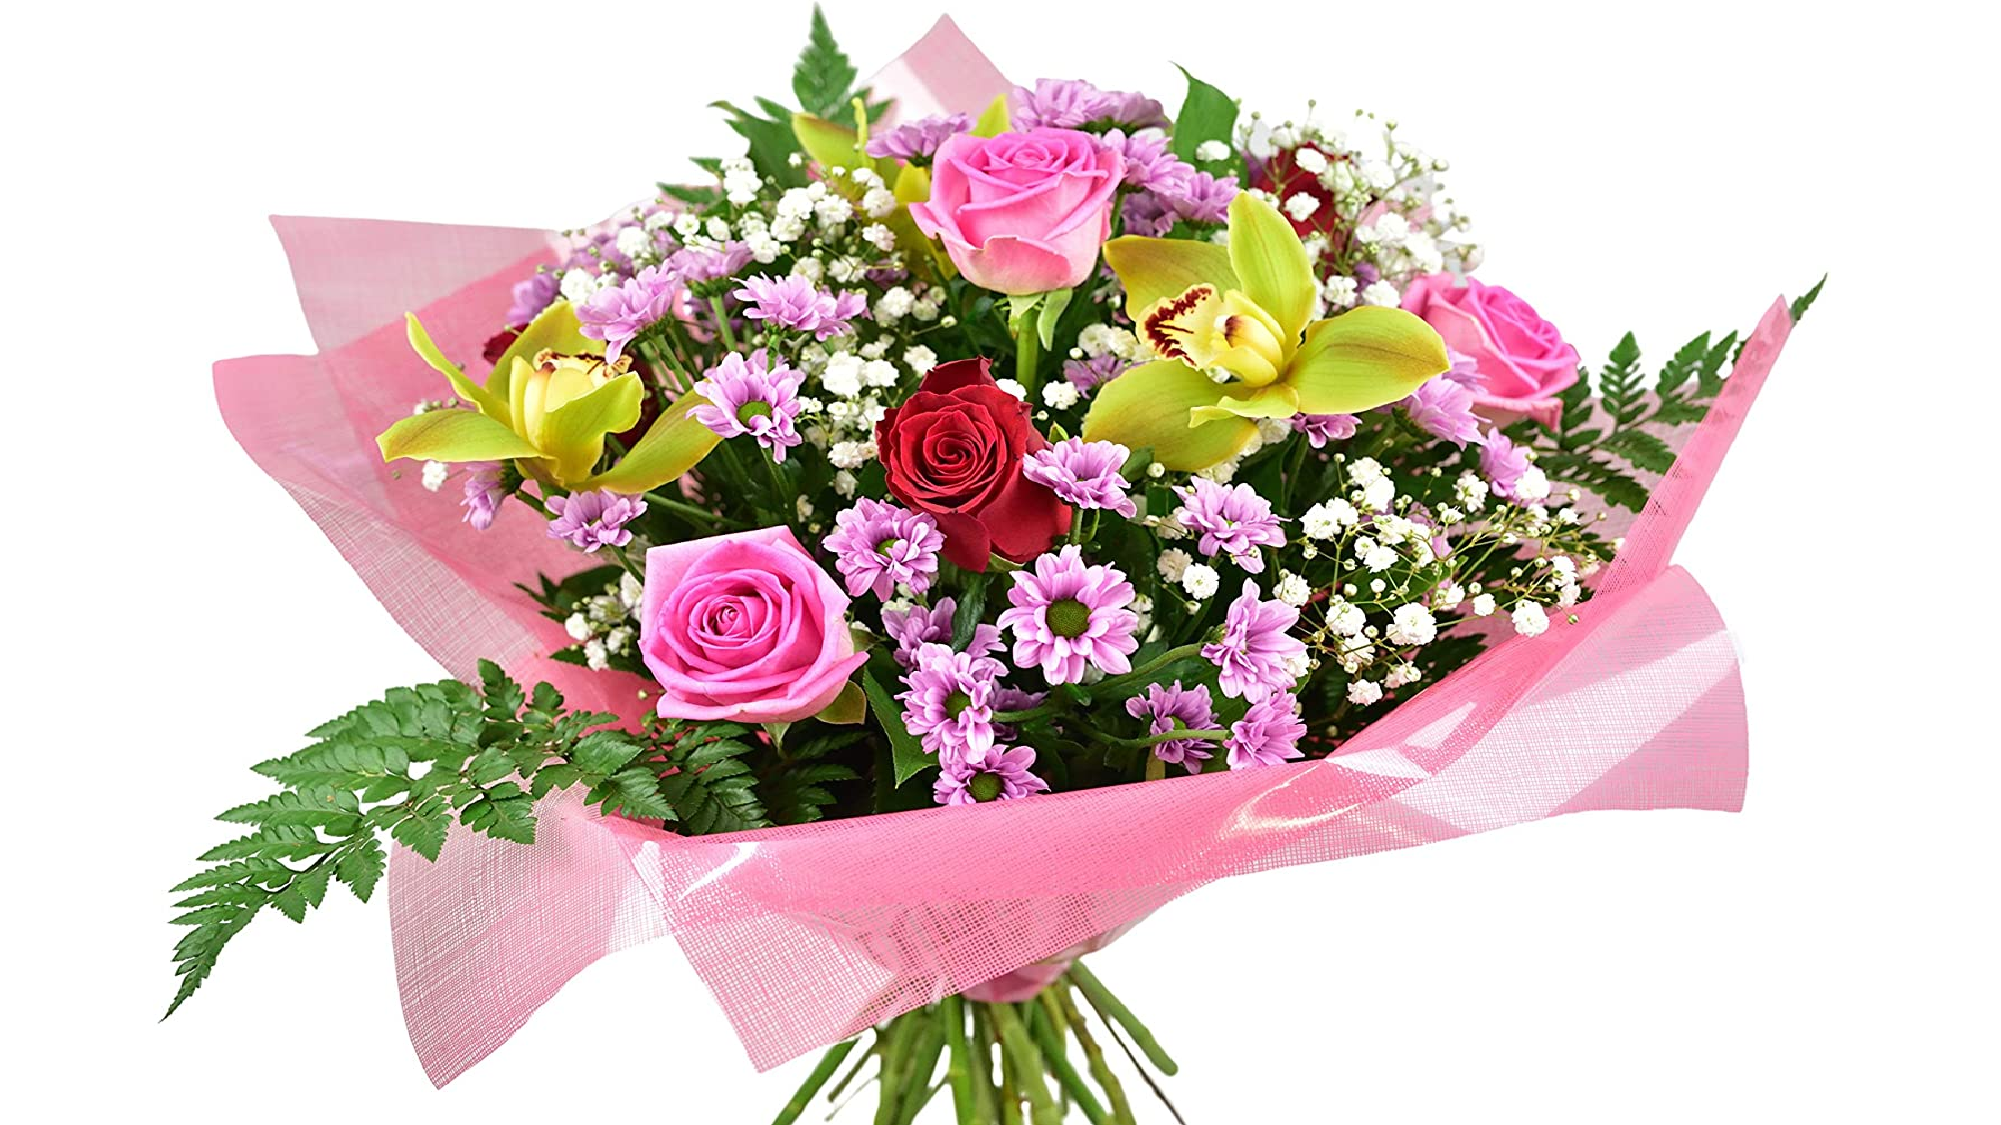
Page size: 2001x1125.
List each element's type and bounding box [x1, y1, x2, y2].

picture [153, 0, 1831, 1125]
